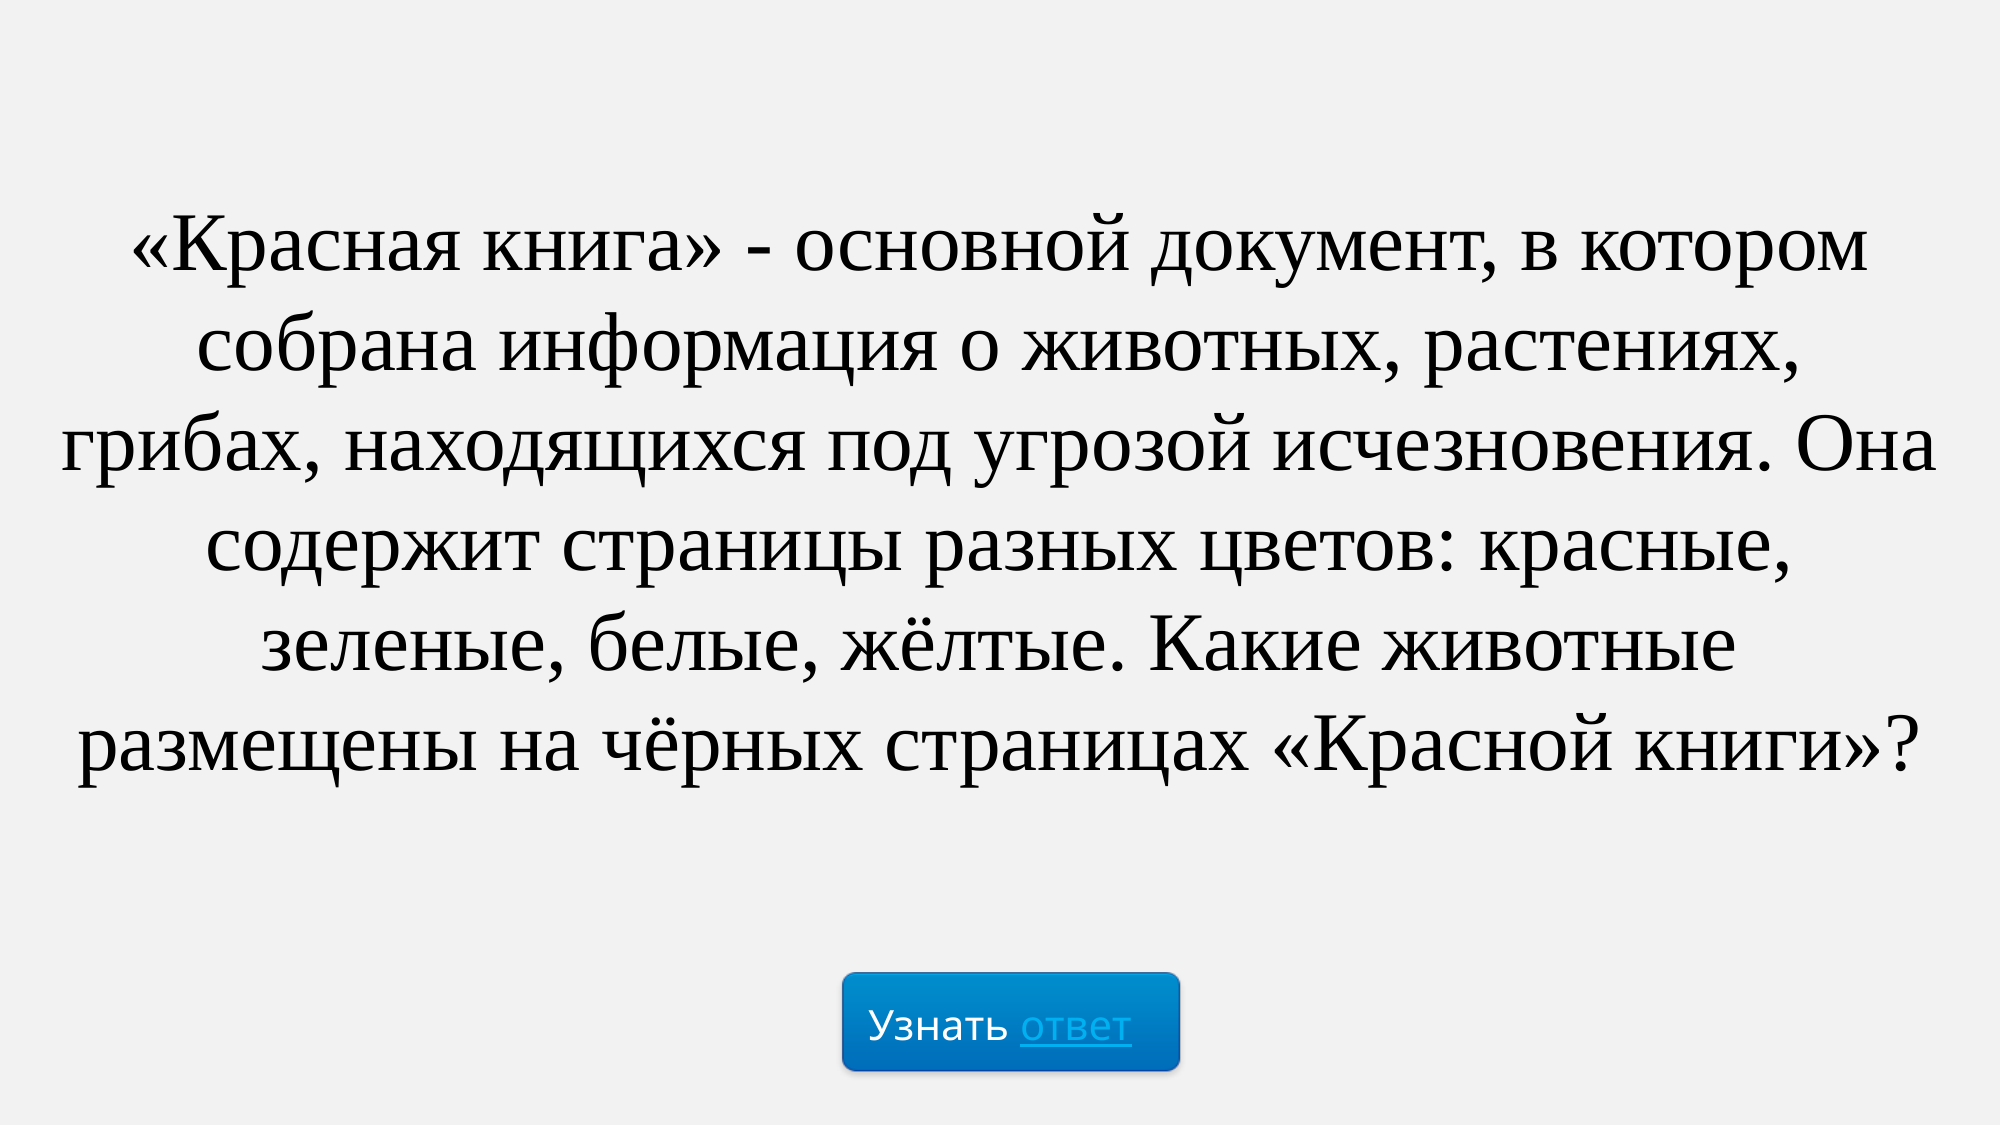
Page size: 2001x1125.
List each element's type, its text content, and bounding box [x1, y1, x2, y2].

text_box «Красная книга» - основной документ, в котором собрана информация о животных, растениях, грибах, находящихся под угрозой исчезновения. Она содержит страницы разных цветов: красные, зеленые, белые, жёлтые. Какие животные размещены на чёрных страницах «Красной книги»? [42, 179, 1958, 895]
picture [807, 958, 1193, 1091]
